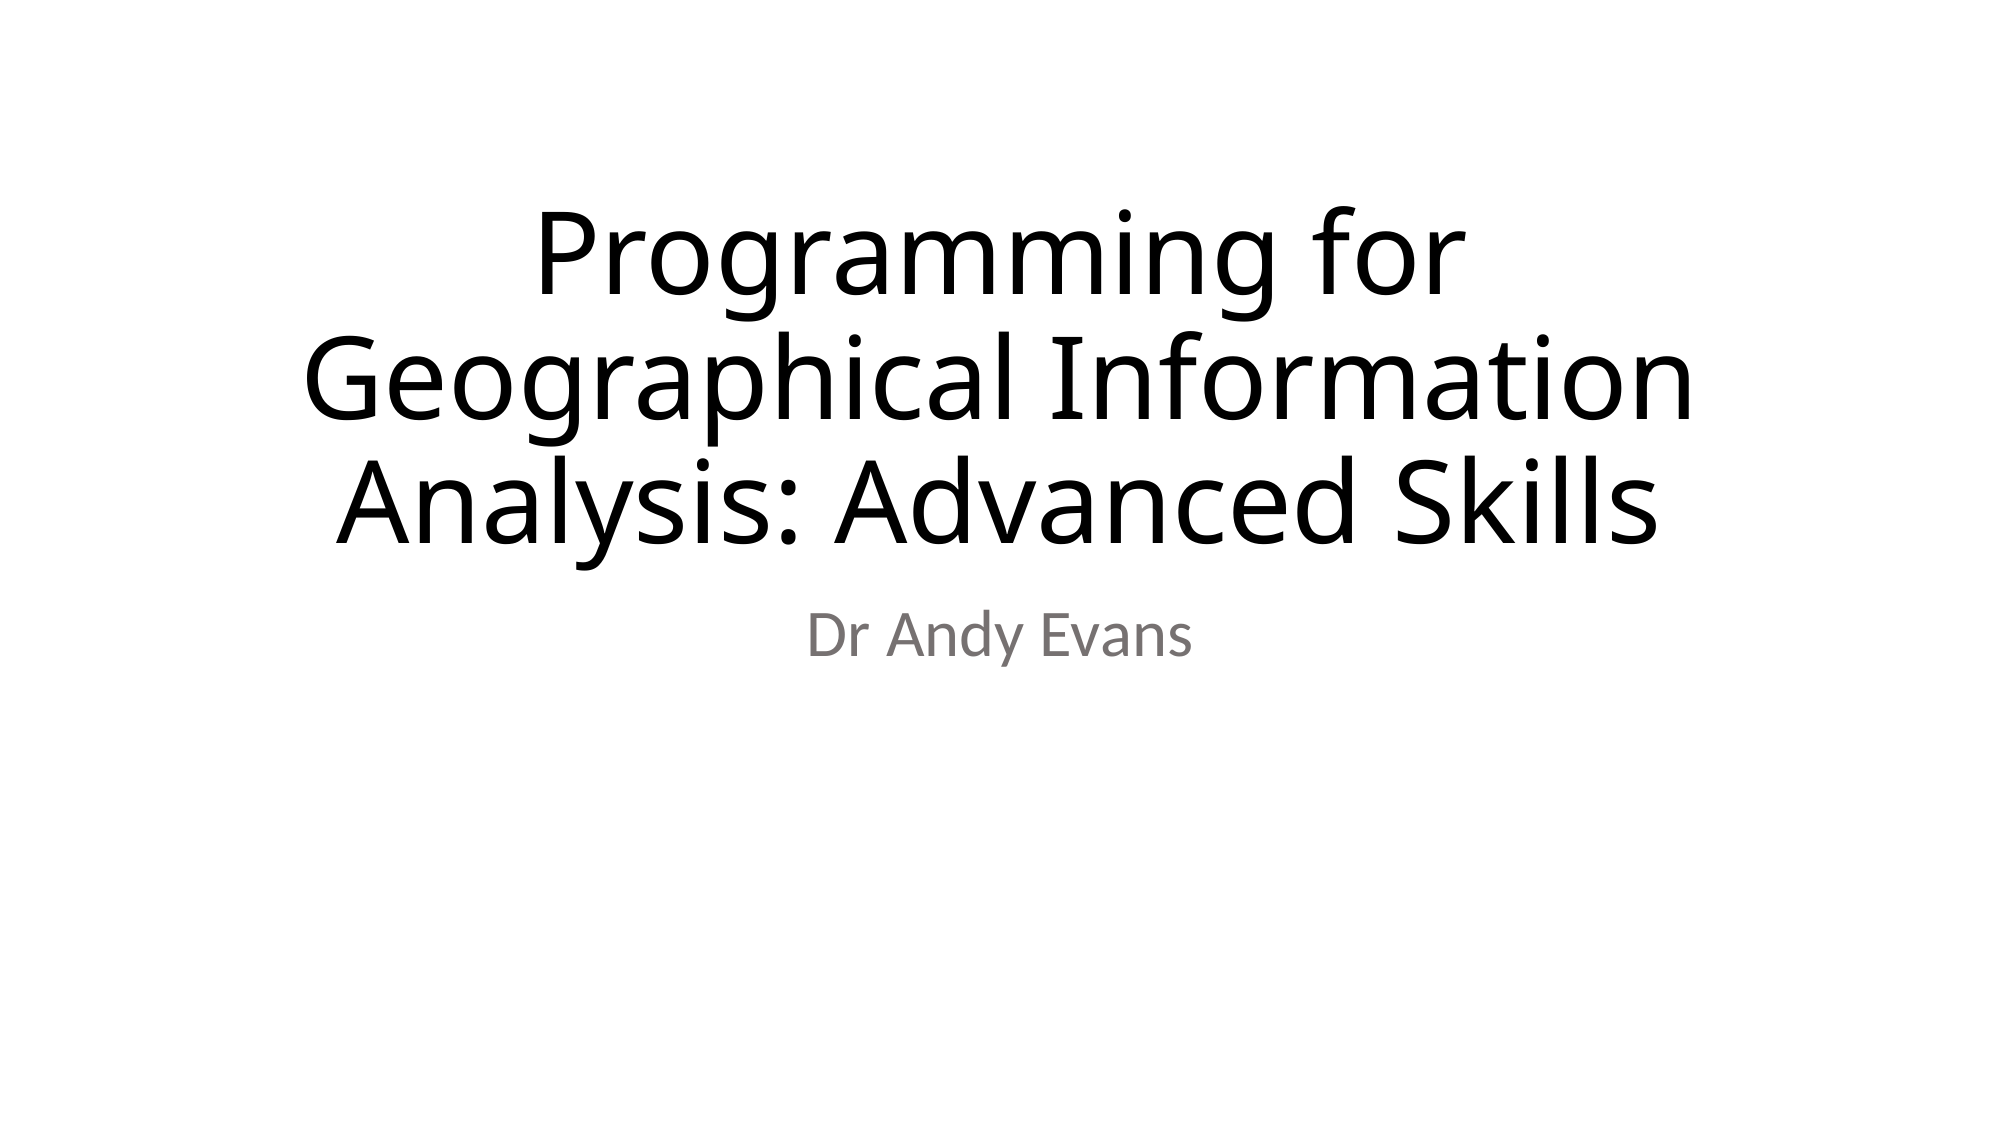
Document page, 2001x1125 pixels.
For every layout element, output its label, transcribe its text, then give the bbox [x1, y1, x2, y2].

title Programming for Geographical Information Analysis: Advanced Skills [249, 184, 1750, 576]
subtitle Dr Andy Evans [249, 590, 1750, 863]
